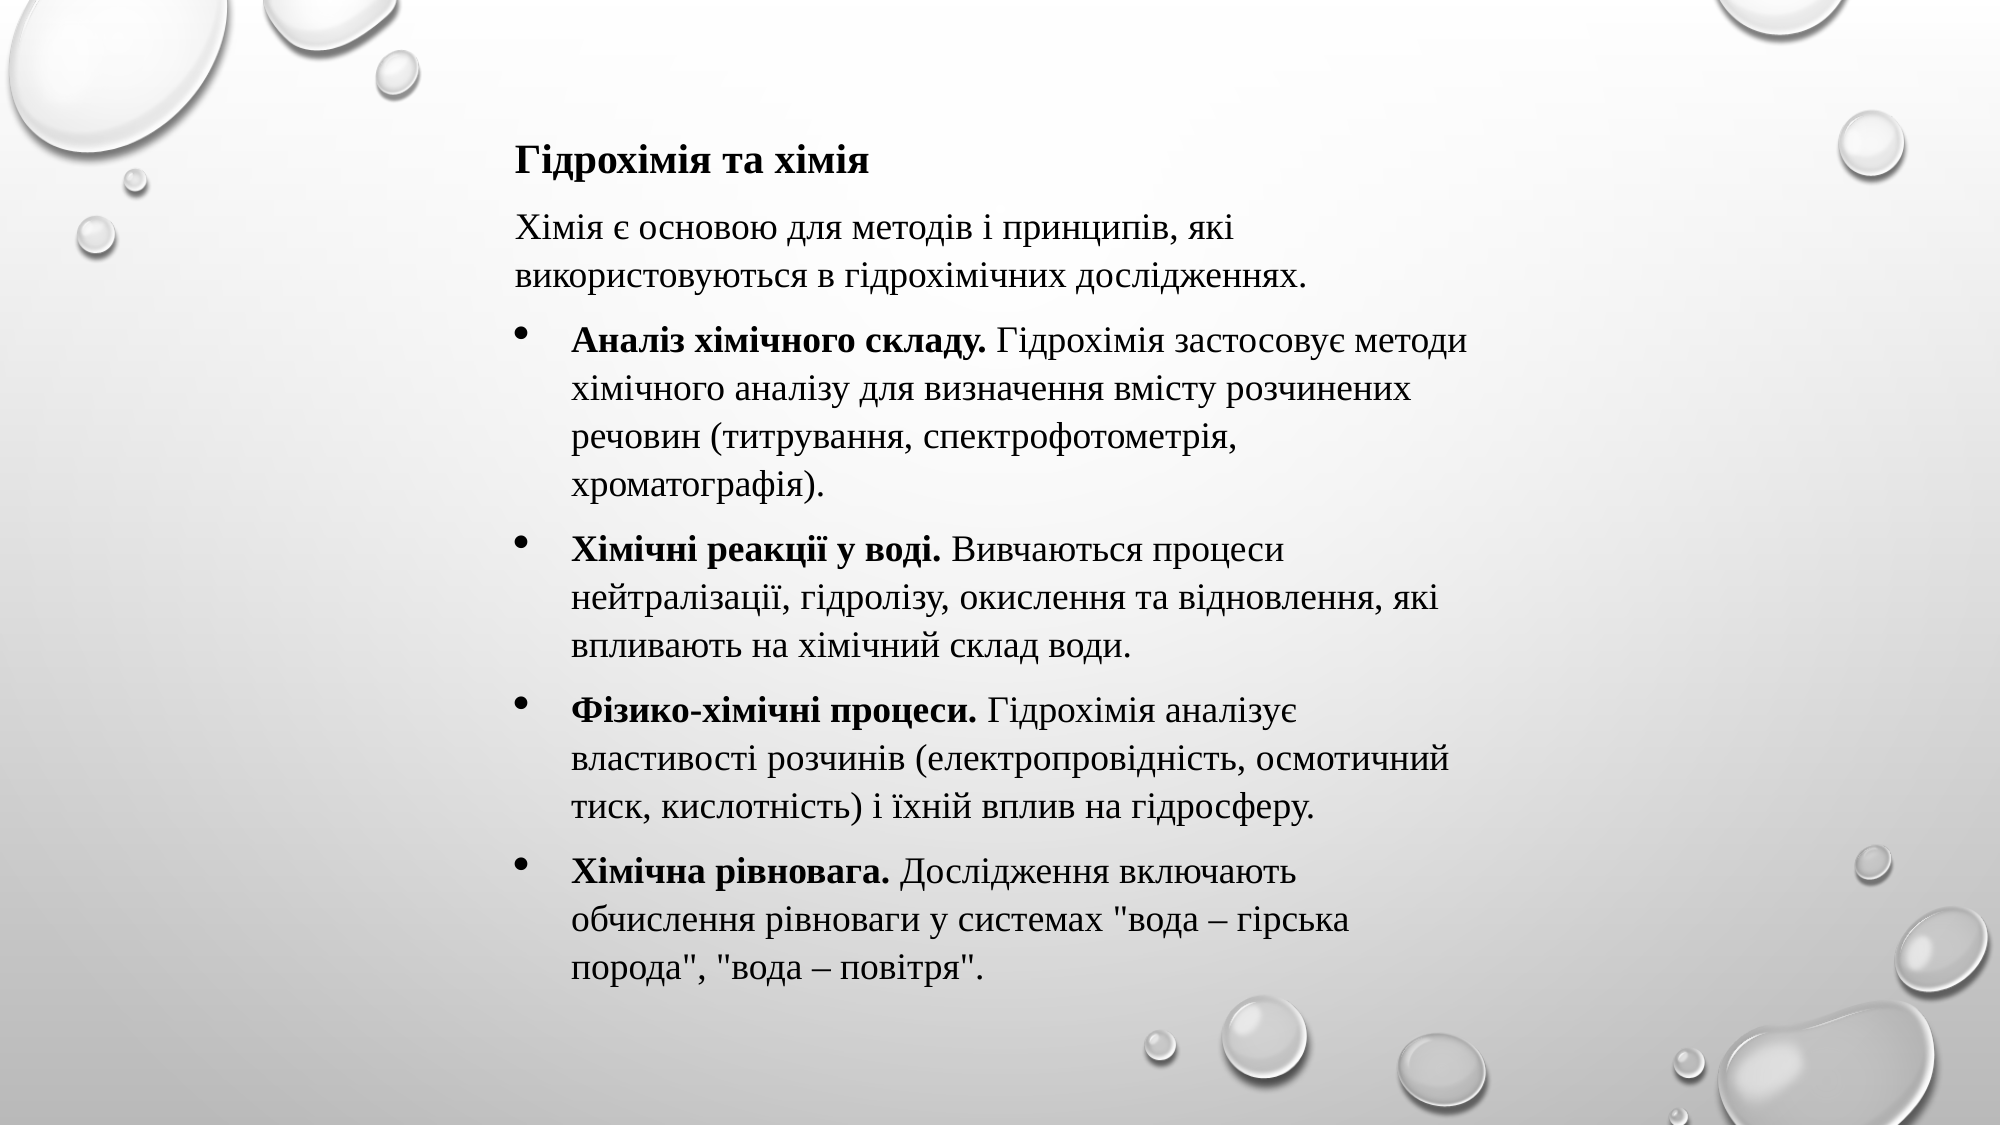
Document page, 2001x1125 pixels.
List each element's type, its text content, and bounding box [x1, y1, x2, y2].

picture [0, 0, 2000, 1125]
text_box Гідрохімія та хімія Хімія є основою для методів і принципів, які використовуються в гідрохімічних дослідженнях. Аналіз хімічного складу. Гідрохімія застосовує методи хімічного аналізу для визначення вмісту розчинених речовин (титрування, спектрофотометрія, хроматографія). Хімічні реакції у воді. Вивчаються процеси нейтралізації, гідролізу, окислення та відновлення, які впливають на хімічний склад води. Фізико-хімічні процеси. Гідрохімія аналізує властивості розчинів (електропровідність, осмотичний тиск, кислотність) і їхній вплив на гідросферу. Хімічна рівновага. Дослідження включають обчислення рівноваги у системах "вода – гірська порода", "вода – повітря". [500, 121, 1500, 995]
